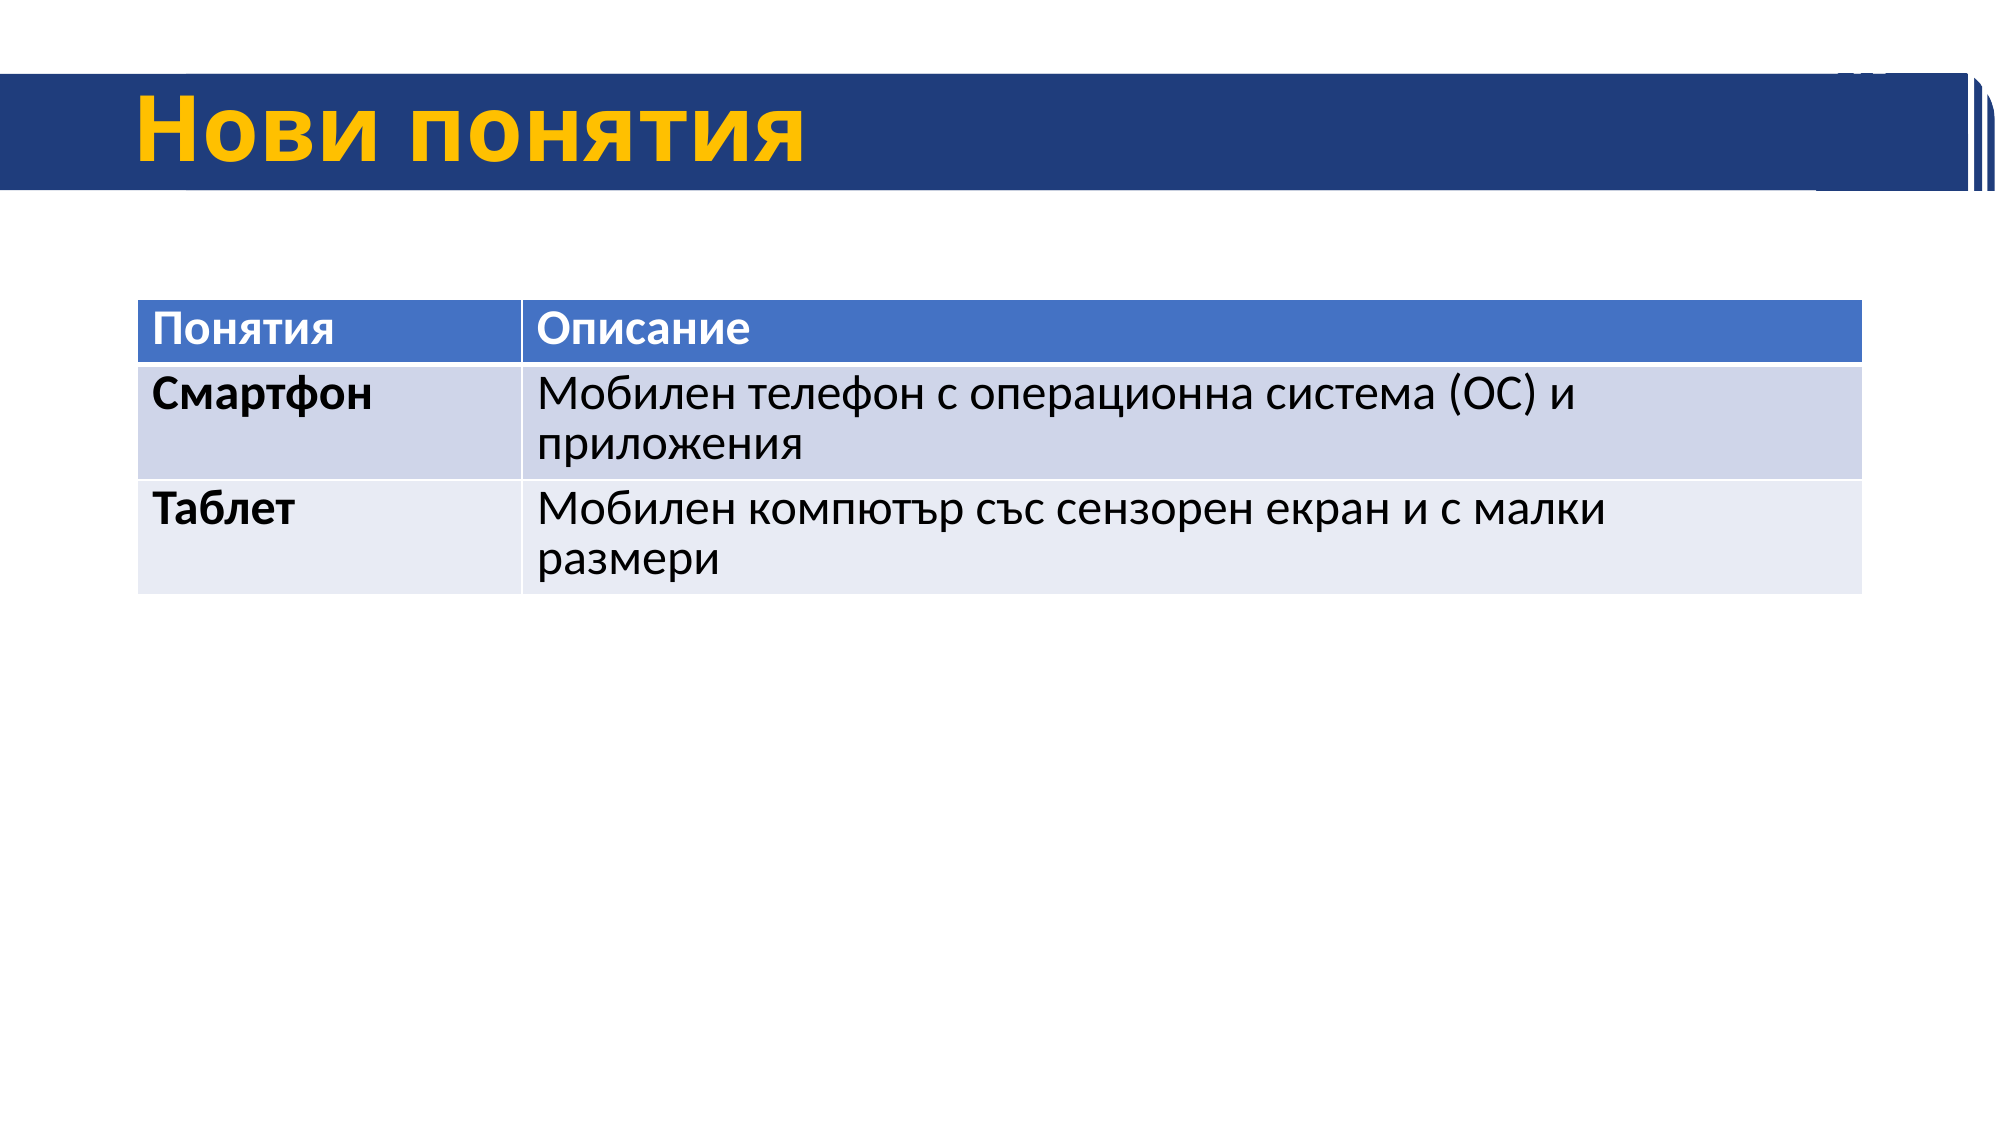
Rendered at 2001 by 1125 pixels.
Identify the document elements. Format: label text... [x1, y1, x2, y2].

table_cell Смартфон [138, 367, 521, 479]
title Нови понятия [0, 73, 1962, 191]
table_cell Мобилен компютър със сензорен екран и с малки размери [523, 481, 1862, 594]
table_header Понятия [138, 300, 521, 362]
table_cell Мобилен телефон с операционна система (ОС) и приложения [523, 367, 1862, 479]
table_cell Таблет [138, 481, 521, 594]
picture [1962, 73, 1995, 191]
table_header Описание [523, 300, 1862, 362]
